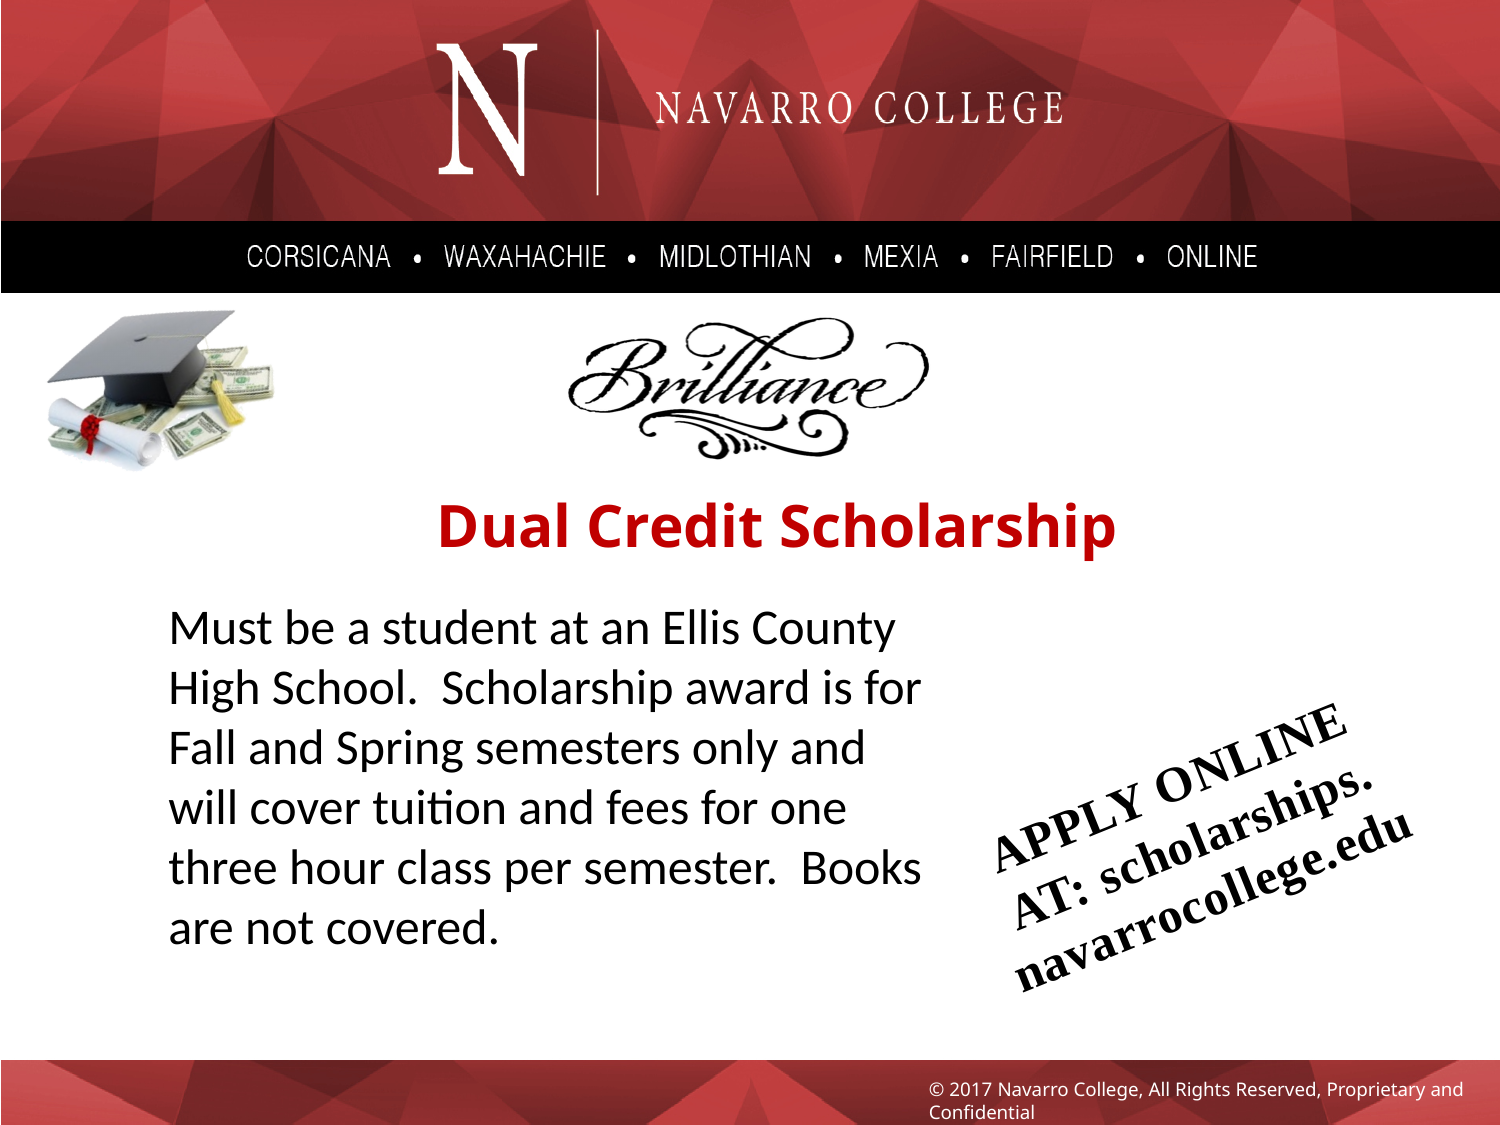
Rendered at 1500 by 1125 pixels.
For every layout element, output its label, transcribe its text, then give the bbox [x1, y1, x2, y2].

text_box Must be a student at an Ellis County High School. Scholarship award is for Fall and Spring semesters only and will cover tuition and fees for one three hour class per semester. Books are not covered. [153, 586, 950, 962]
text_box APPLY ONLINE AT: scholarships. navarrocollege.edu [950, 664, 1436, 1016]
picture [1, 0, 1500, 1125]
title Dual Credit Scholarship [19, 423, 1500, 569]
